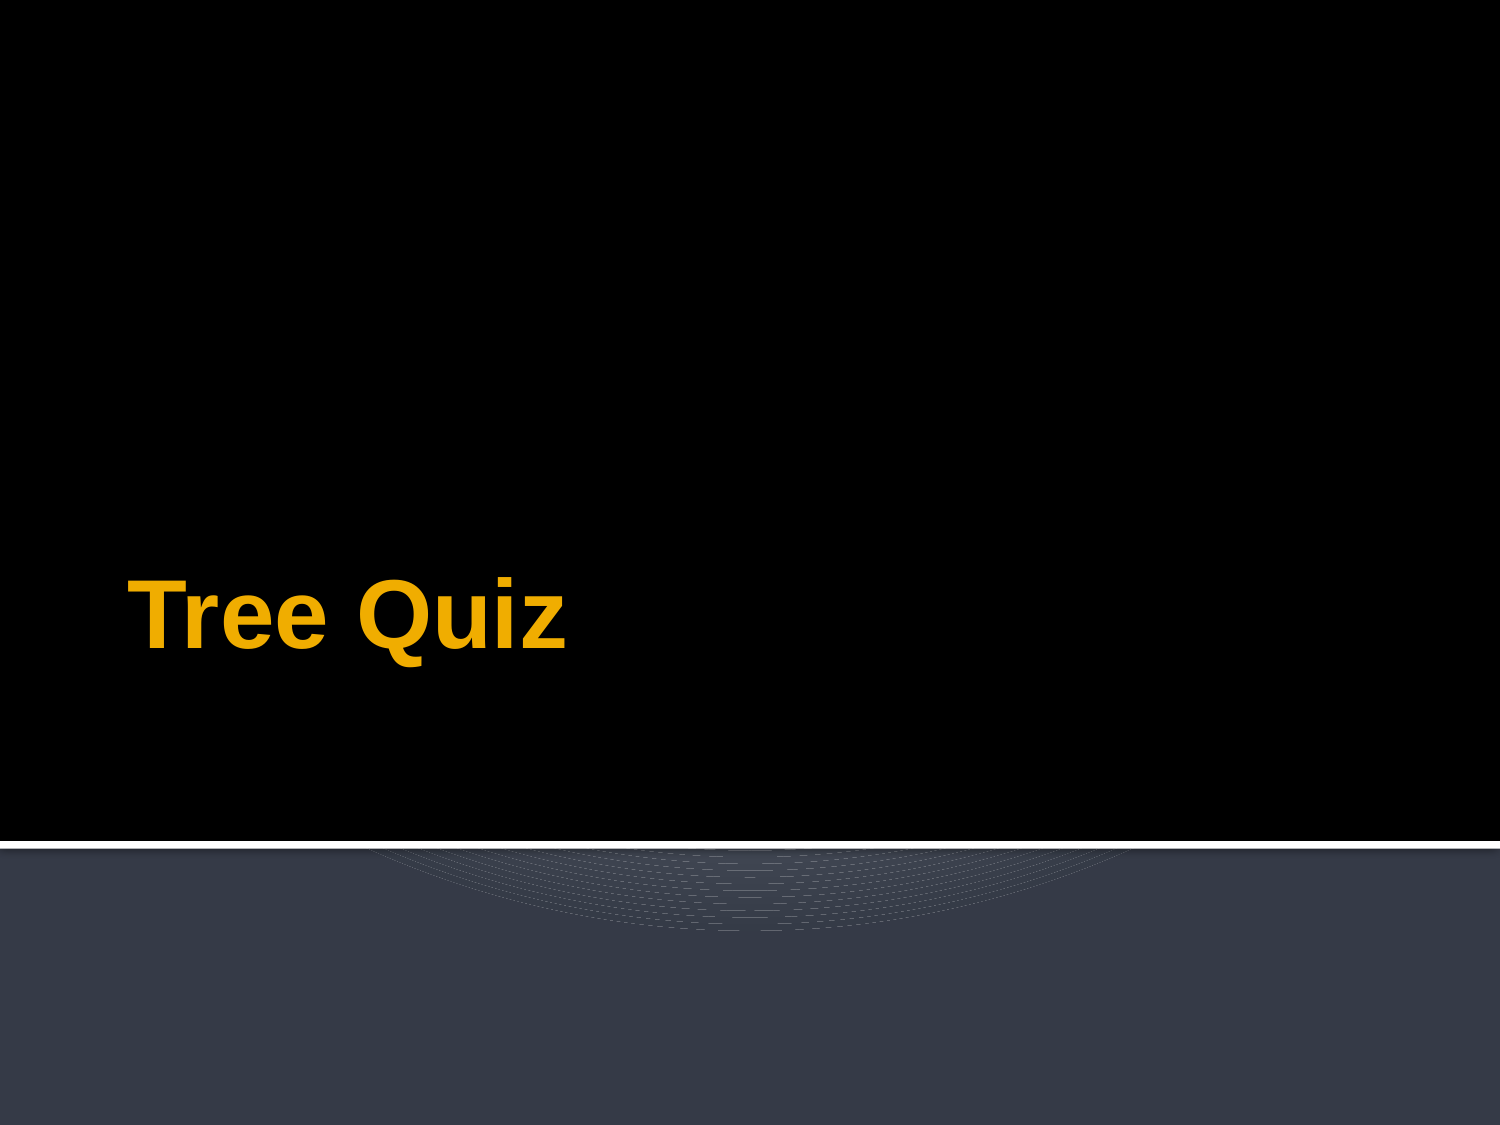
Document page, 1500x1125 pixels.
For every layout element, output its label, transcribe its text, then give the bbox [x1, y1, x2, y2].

title Tree Quiz [112, 550, 1438, 825]
